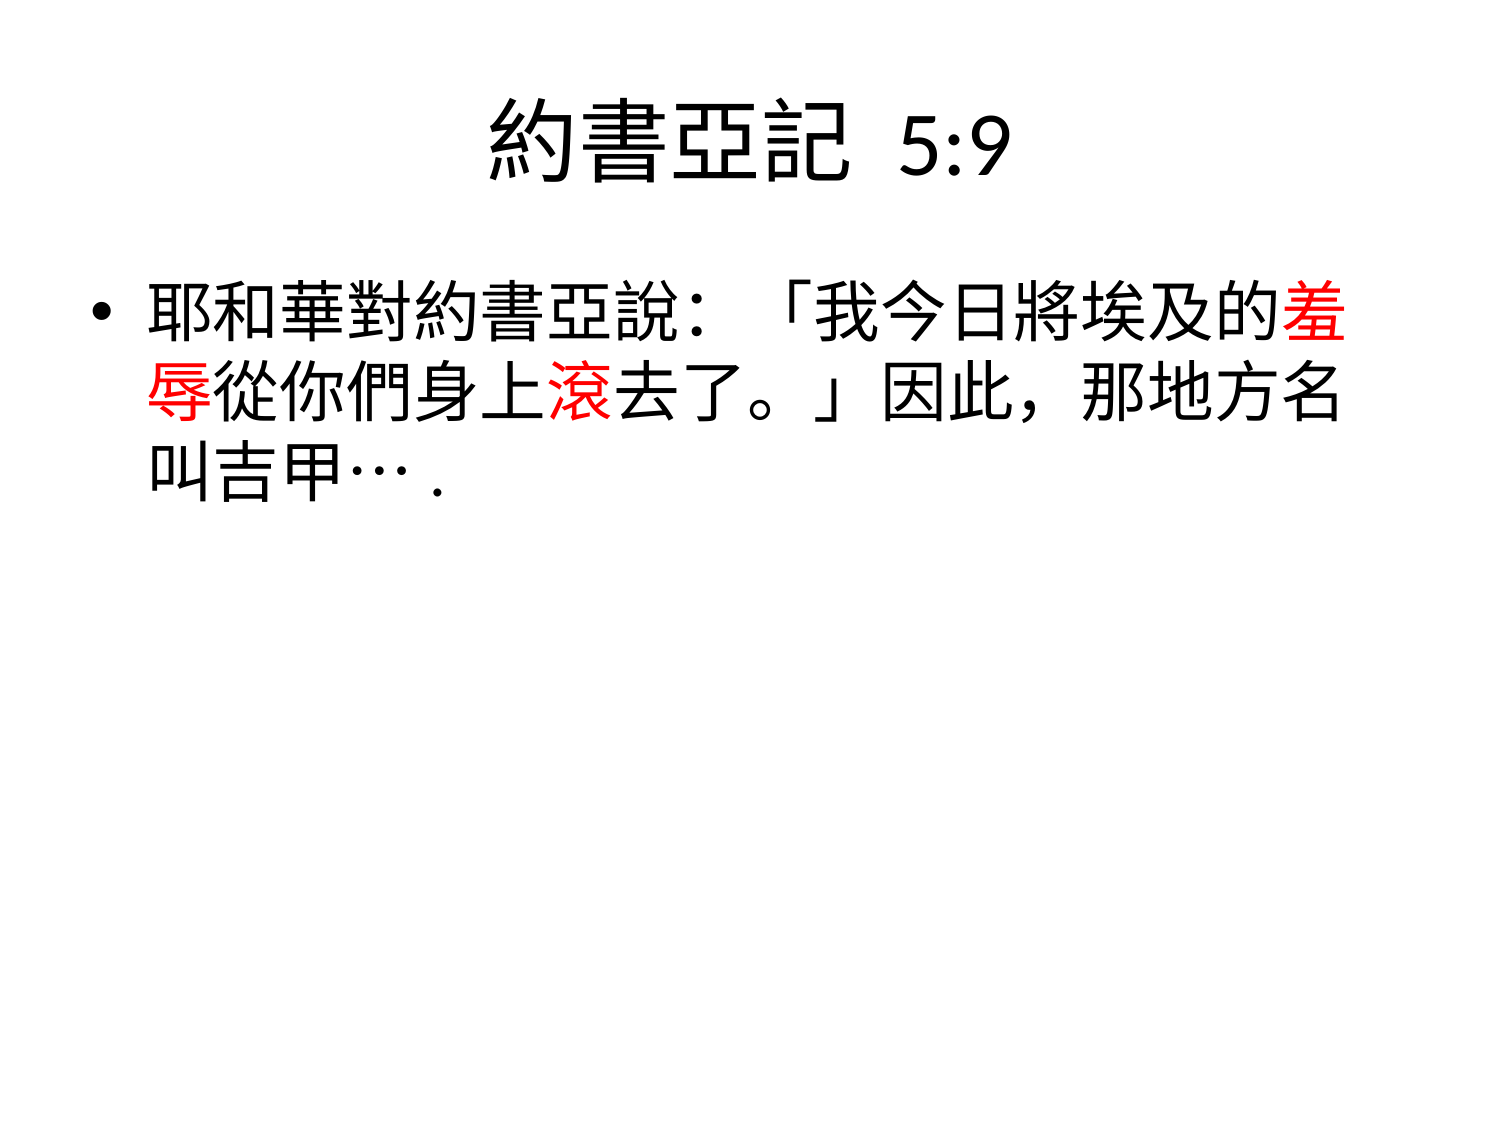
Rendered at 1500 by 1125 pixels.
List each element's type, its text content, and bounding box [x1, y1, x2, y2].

list 耶和華對約書亞說：「我今日將埃及的羞辱從你們身上滾去了。」因此，那地方名叫吉甲…. [75, 262, 1425, 1005]
title 約書亞記‬ ‭5:9 [75, 45, 1425, 233]
